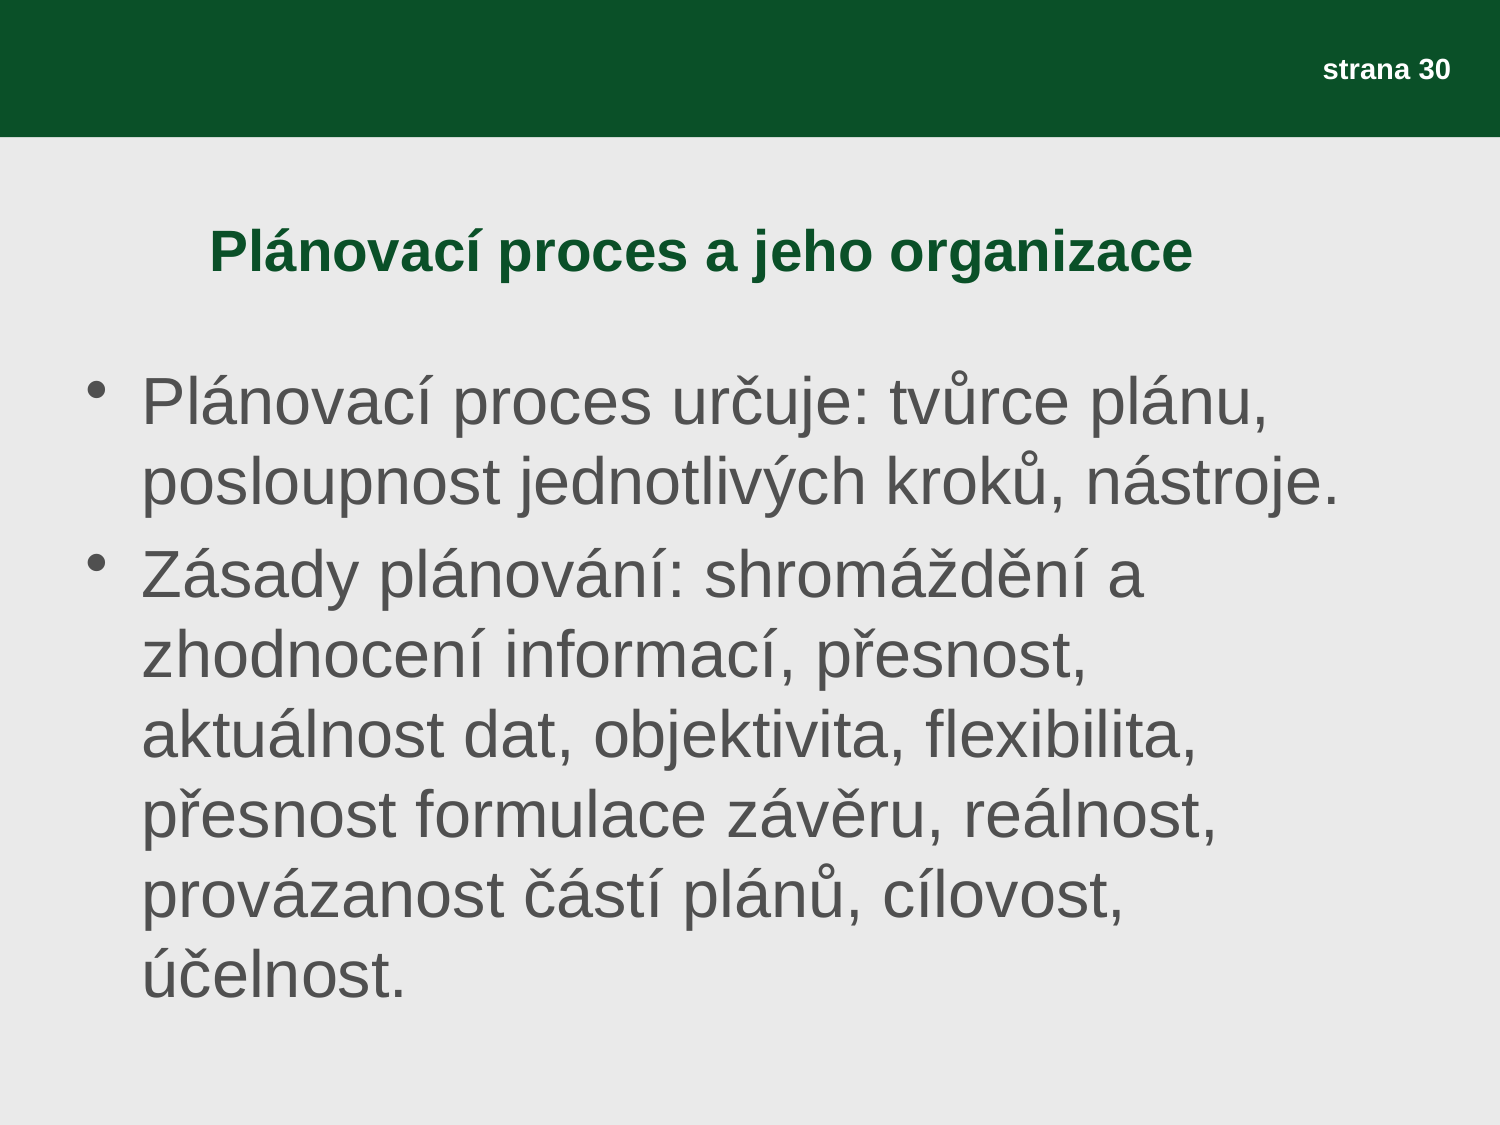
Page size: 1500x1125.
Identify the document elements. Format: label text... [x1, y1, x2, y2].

slide_number strana 30 [1115, 42, 1467, 122]
title Plánovací proces a jeho organizace [194, 184, 1343, 313]
list Plánovací proces určuje: tvůrce plánu, posloupnost jednotlivých kroků, nástroje. Zásady plánování: shromáždění a zhodnocení informací, přesnost, aktuálnost dat, objektivita, flexibilita, přesnost formulace závěru, reálnost, provázanost částí plánů, cílovost, účelnost. [70, 349, 1426, 1006]
